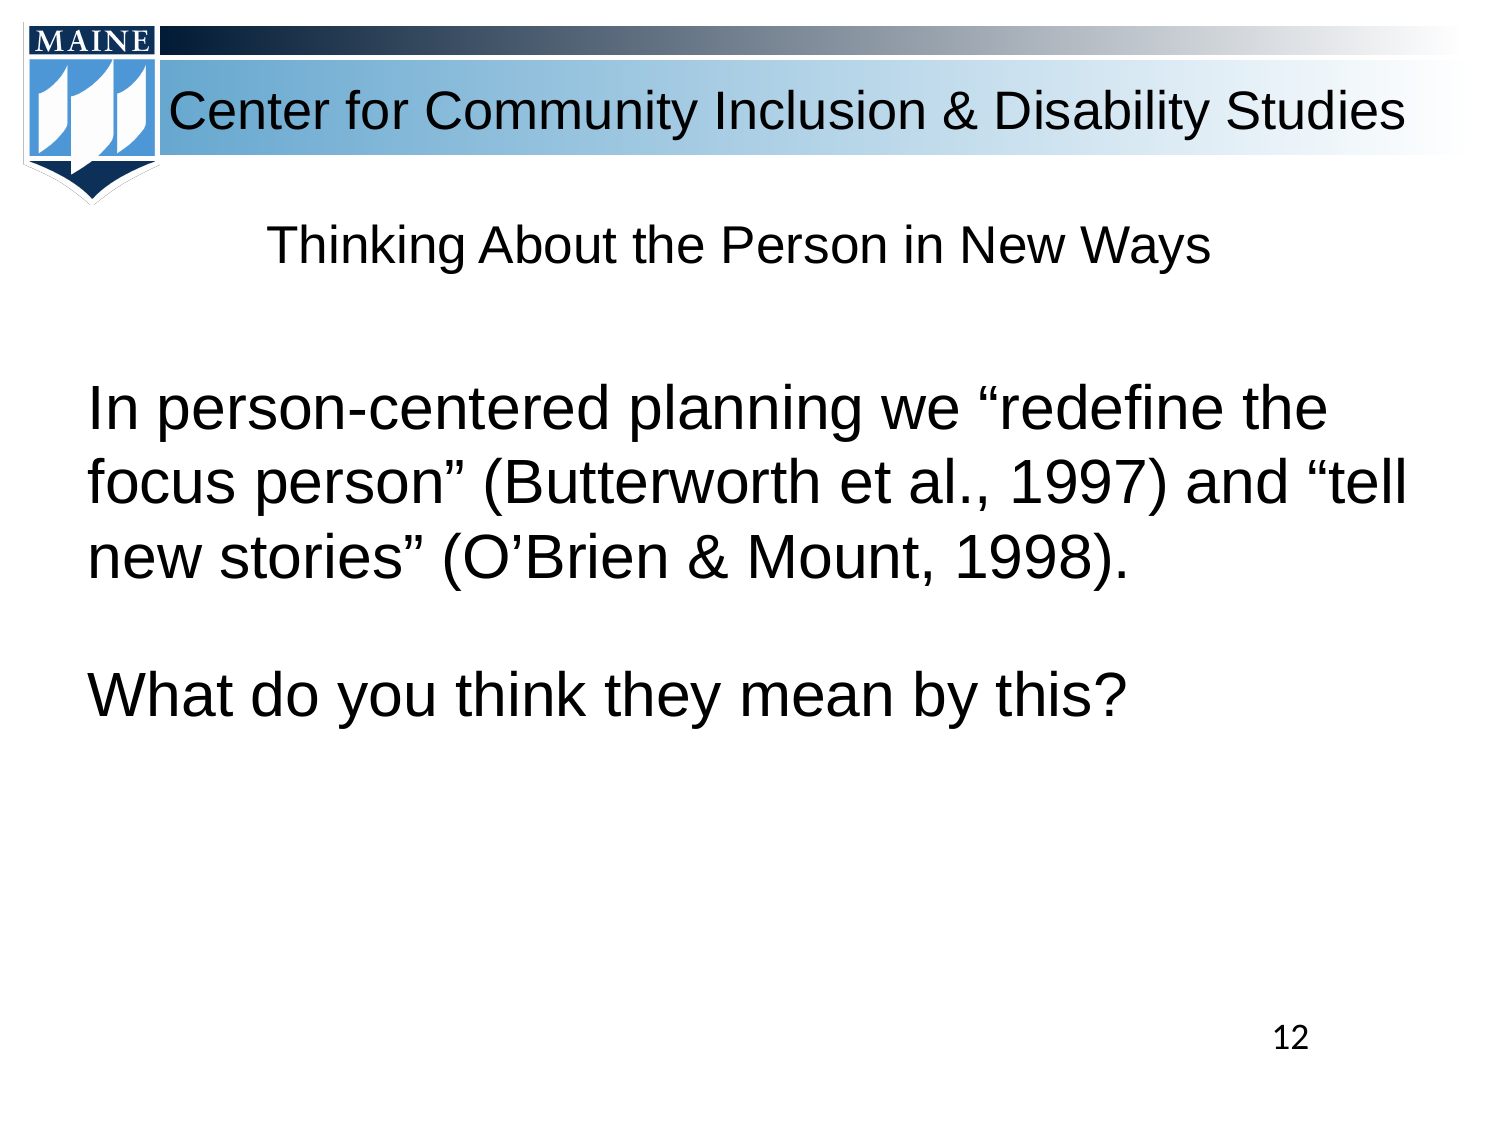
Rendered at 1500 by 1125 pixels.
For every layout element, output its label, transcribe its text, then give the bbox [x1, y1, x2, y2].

list In person-centered planning we “redefine the focus person” (Butterworth et al., 1997) and “tell new stories” (O’Brien & Mount, 1998). What do you think they mean by this? [72, 359, 1425, 1005]
title Thinking About the Person in New Ways [70, 202, 1424, 283]
picture [23, 22, 160, 205]
